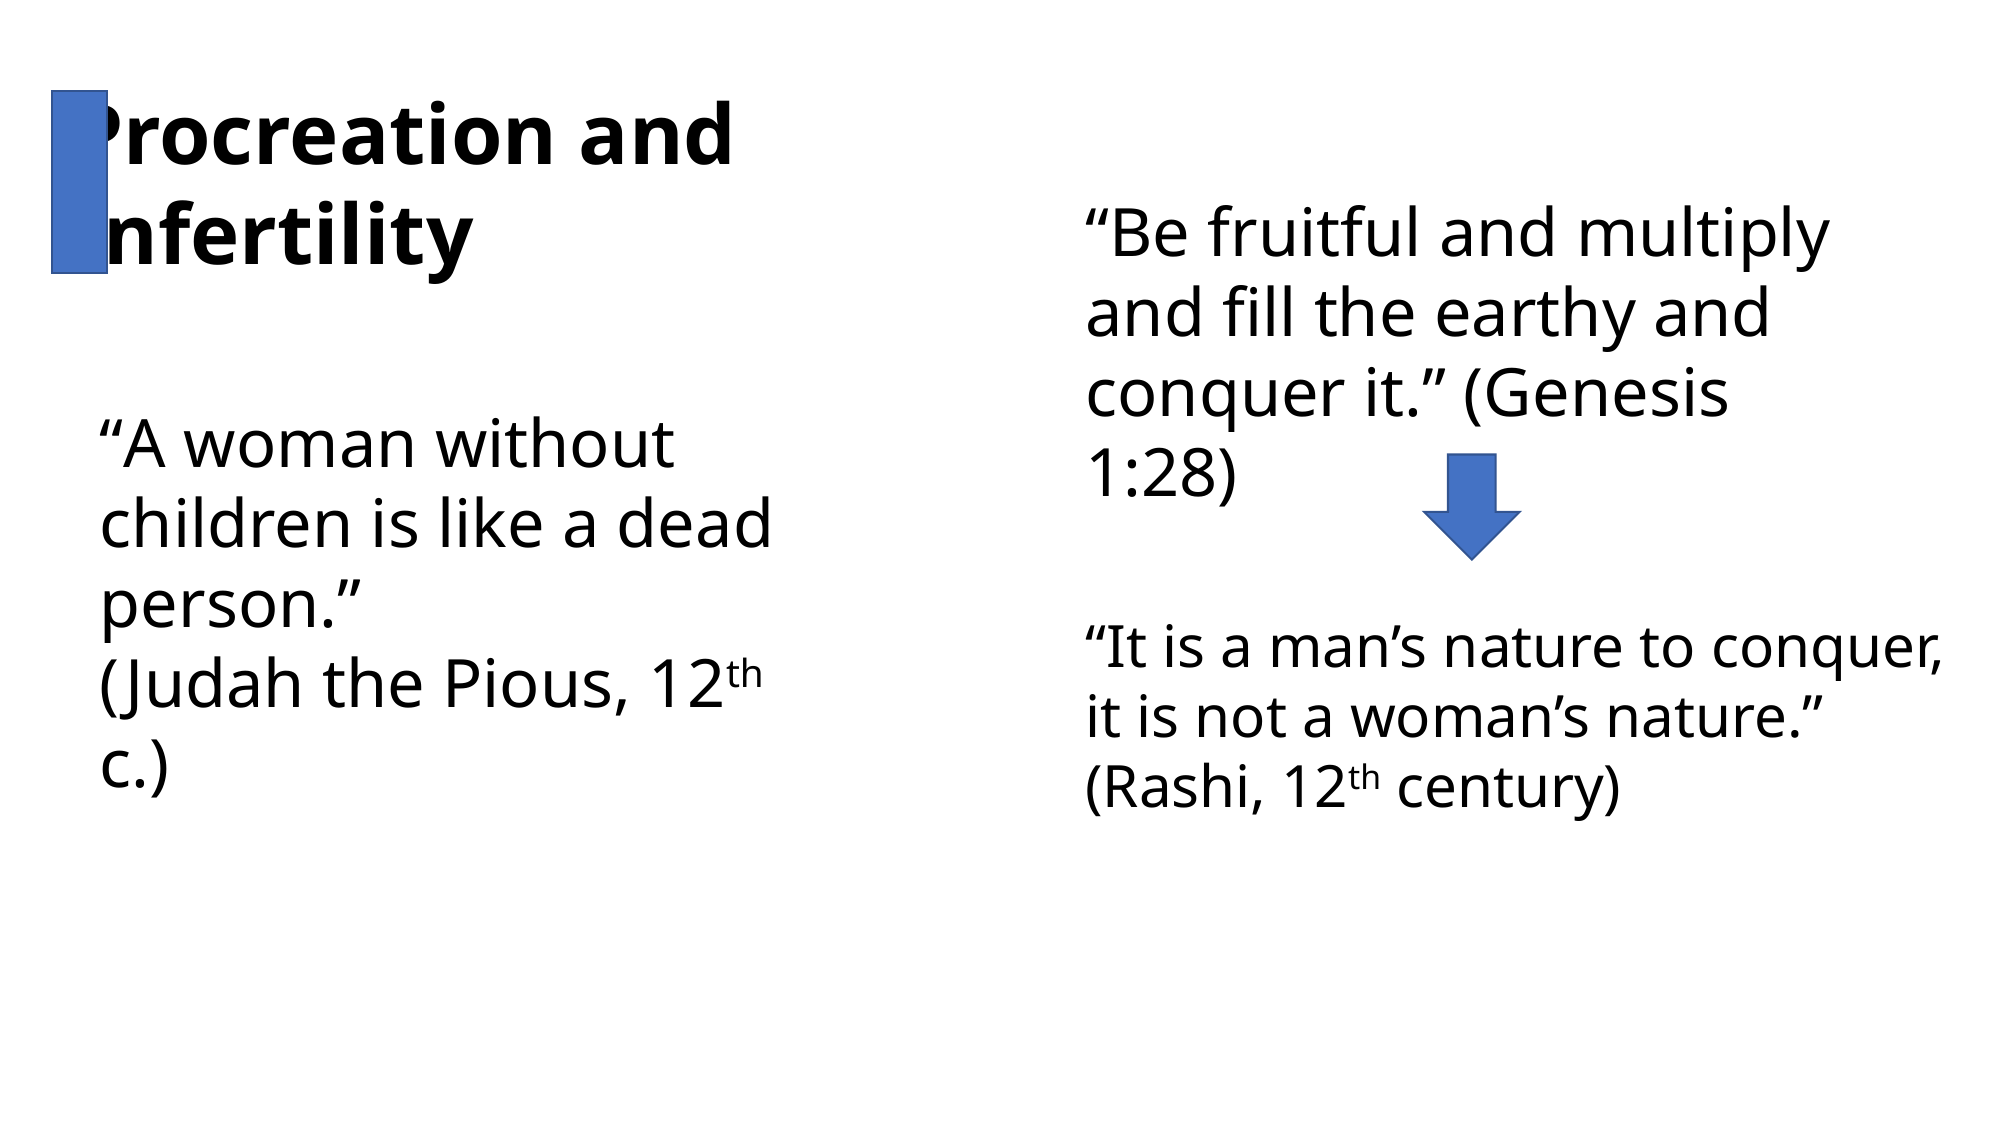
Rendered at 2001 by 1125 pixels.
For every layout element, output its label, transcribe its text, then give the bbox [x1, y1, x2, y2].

text_box “Be fruitful and multiply and fill the earthy and conquer it.” (Genesis 1:28) [1070, 182, 1915, 517]
text_box [1421, 453, 1523, 562]
text_box Procreation and Infertility [56, 73, 774, 289]
text_box “A woman without children is like a dead person.” (Judah the Pious, 12th c.) [85, 393, 853, 808]
text_box [51, 90, 108, 274]
text_box “It is a man’s nature to conquer, it is not a woman’s nature.” (Rashi, 12th century) [1070, 601, 1962, 827]
